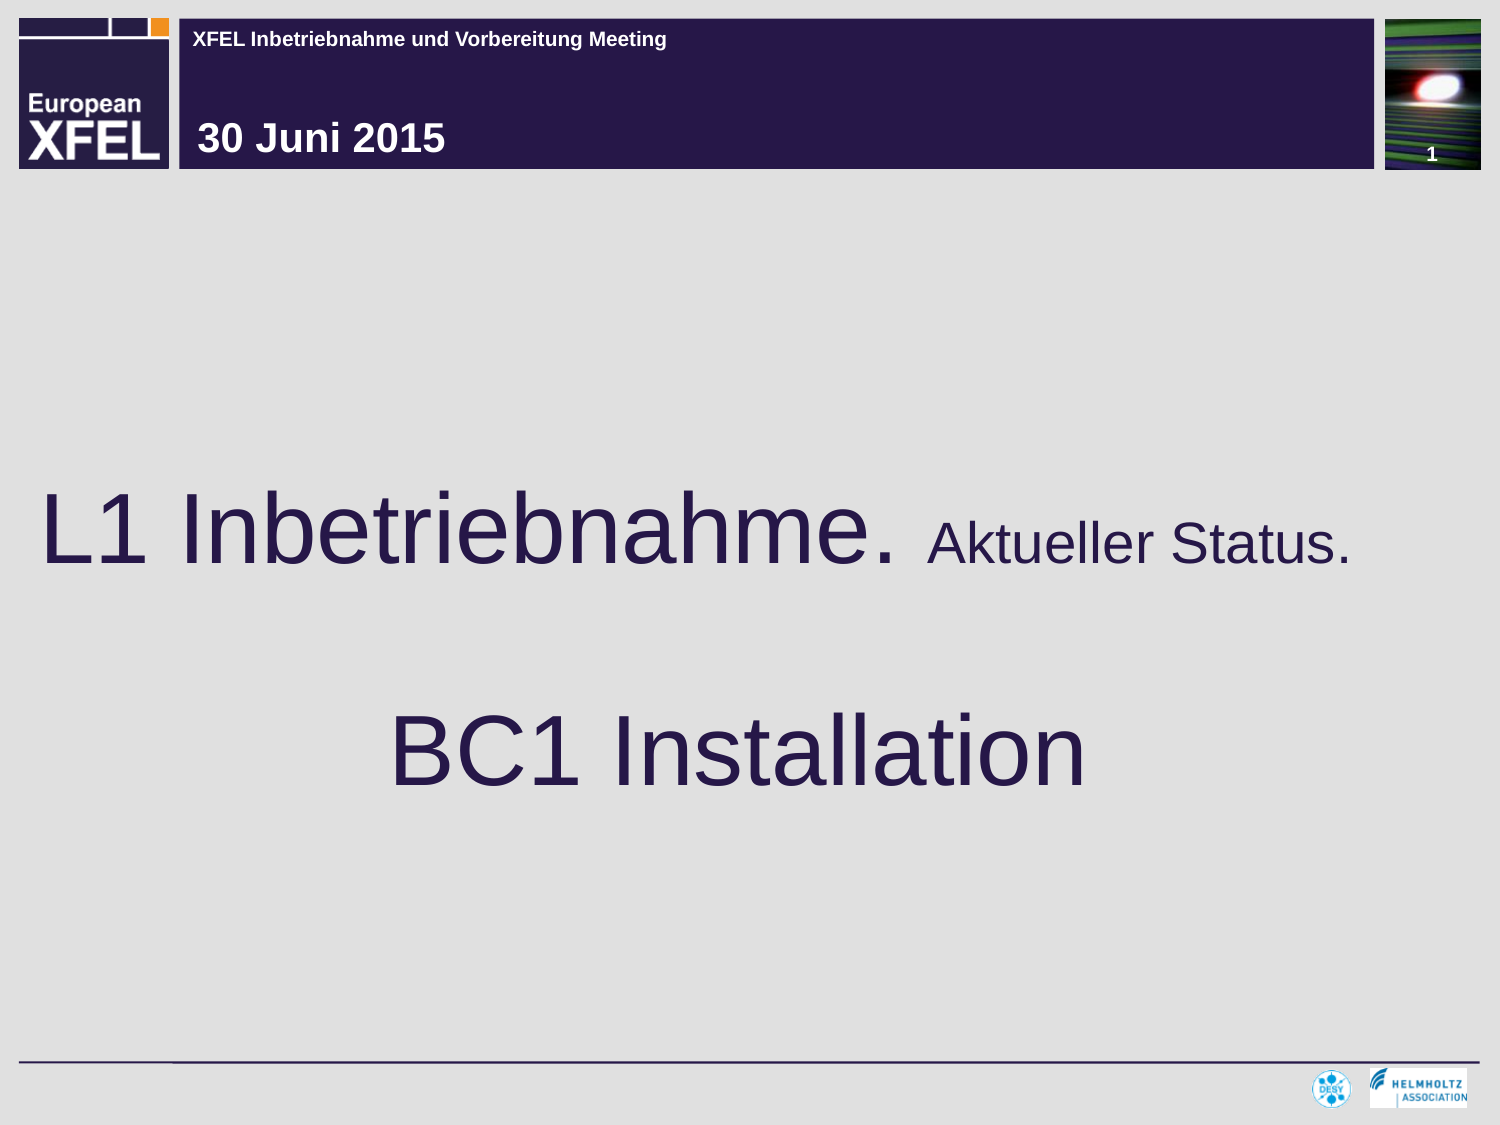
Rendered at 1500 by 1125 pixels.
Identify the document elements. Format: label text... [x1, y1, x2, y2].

slide_number 1 [1384, 18, 1480, 169]
text_box 30 Juni 2015 [182, 103, 461, 168]
picture [1370, 1068, 1467, 1108]
picture [1385, 19, 1481, 170]
picture [19, 18, 169, 169]
picture [1310, 1068, 1353, 1110]
text_box L1 Inbetriebnahme. Aktueller Status. BC1 Installation [24, 456, 1480, 813]
